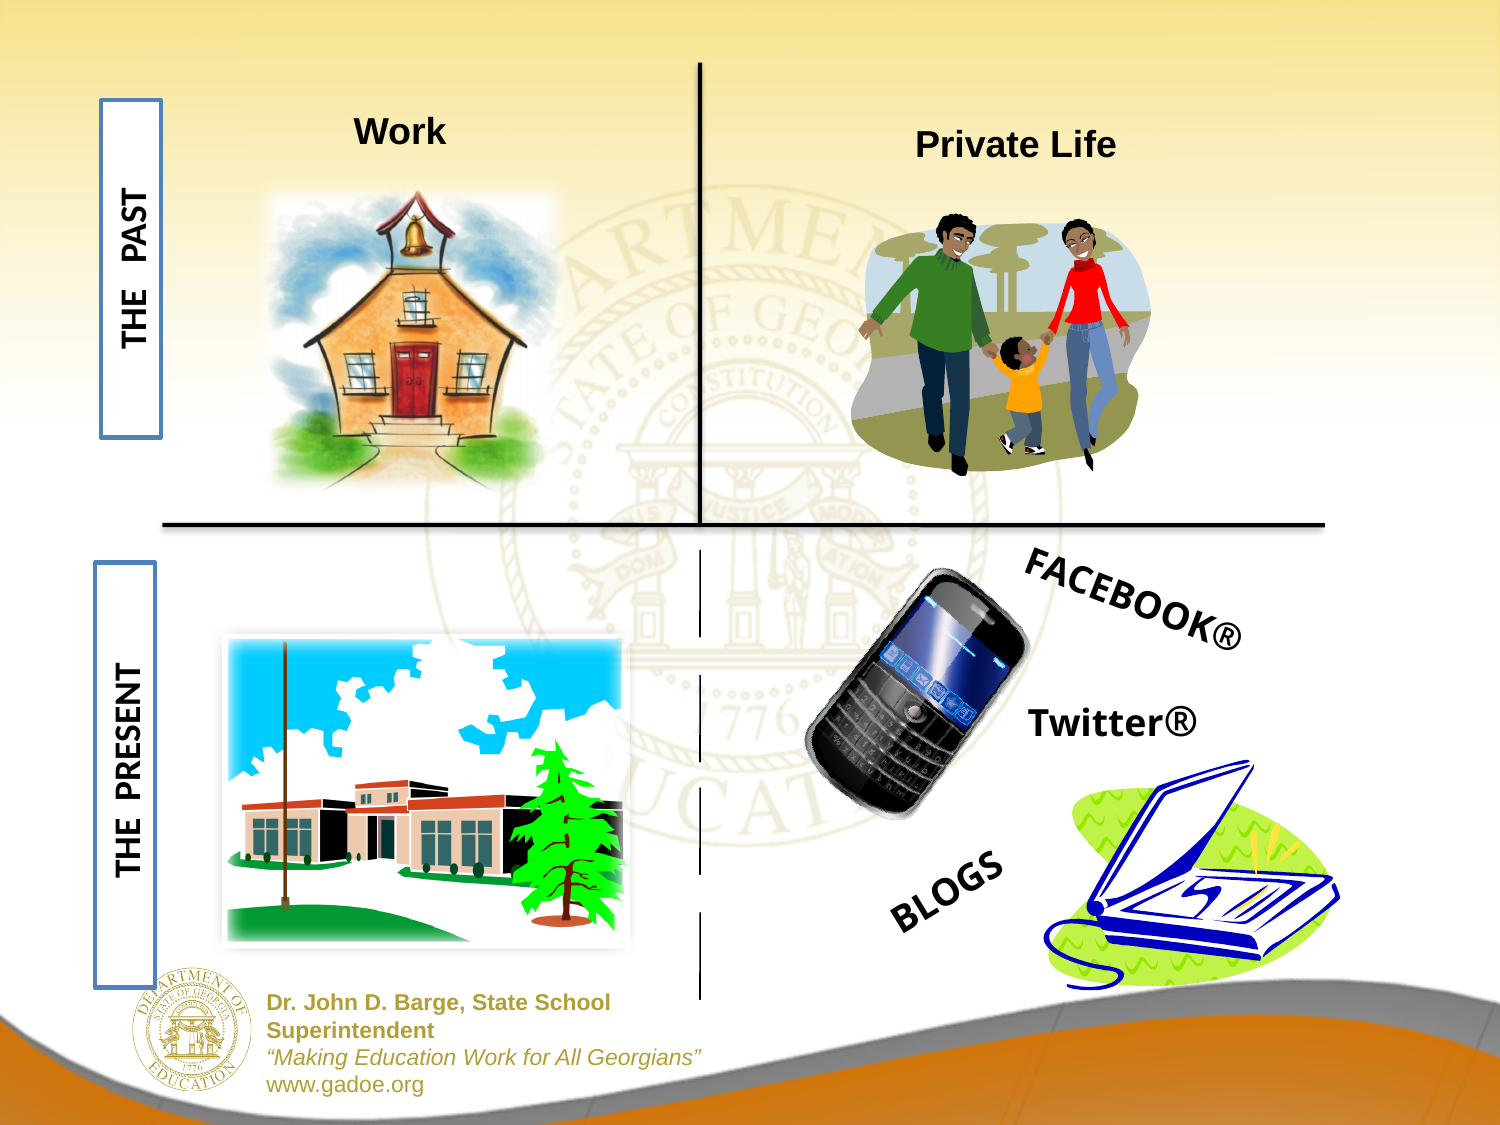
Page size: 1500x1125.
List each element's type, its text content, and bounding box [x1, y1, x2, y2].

text_box THE PRESENT [93, 560, 157, 990]
text_box Private Life [900, 112, 1150, 173]
text_box THE PAST [99, 98, 163, 440]
text_box Work [249, 99, 550, 160]
text_box Twitter® [1051, 687, 1288, 753]
text_box BLOGS [824, 832, 1024, 981]
text_box FACEBOOK® [1012, 535, 1496, 763]
picture [0, 0, 1500, 1125]
